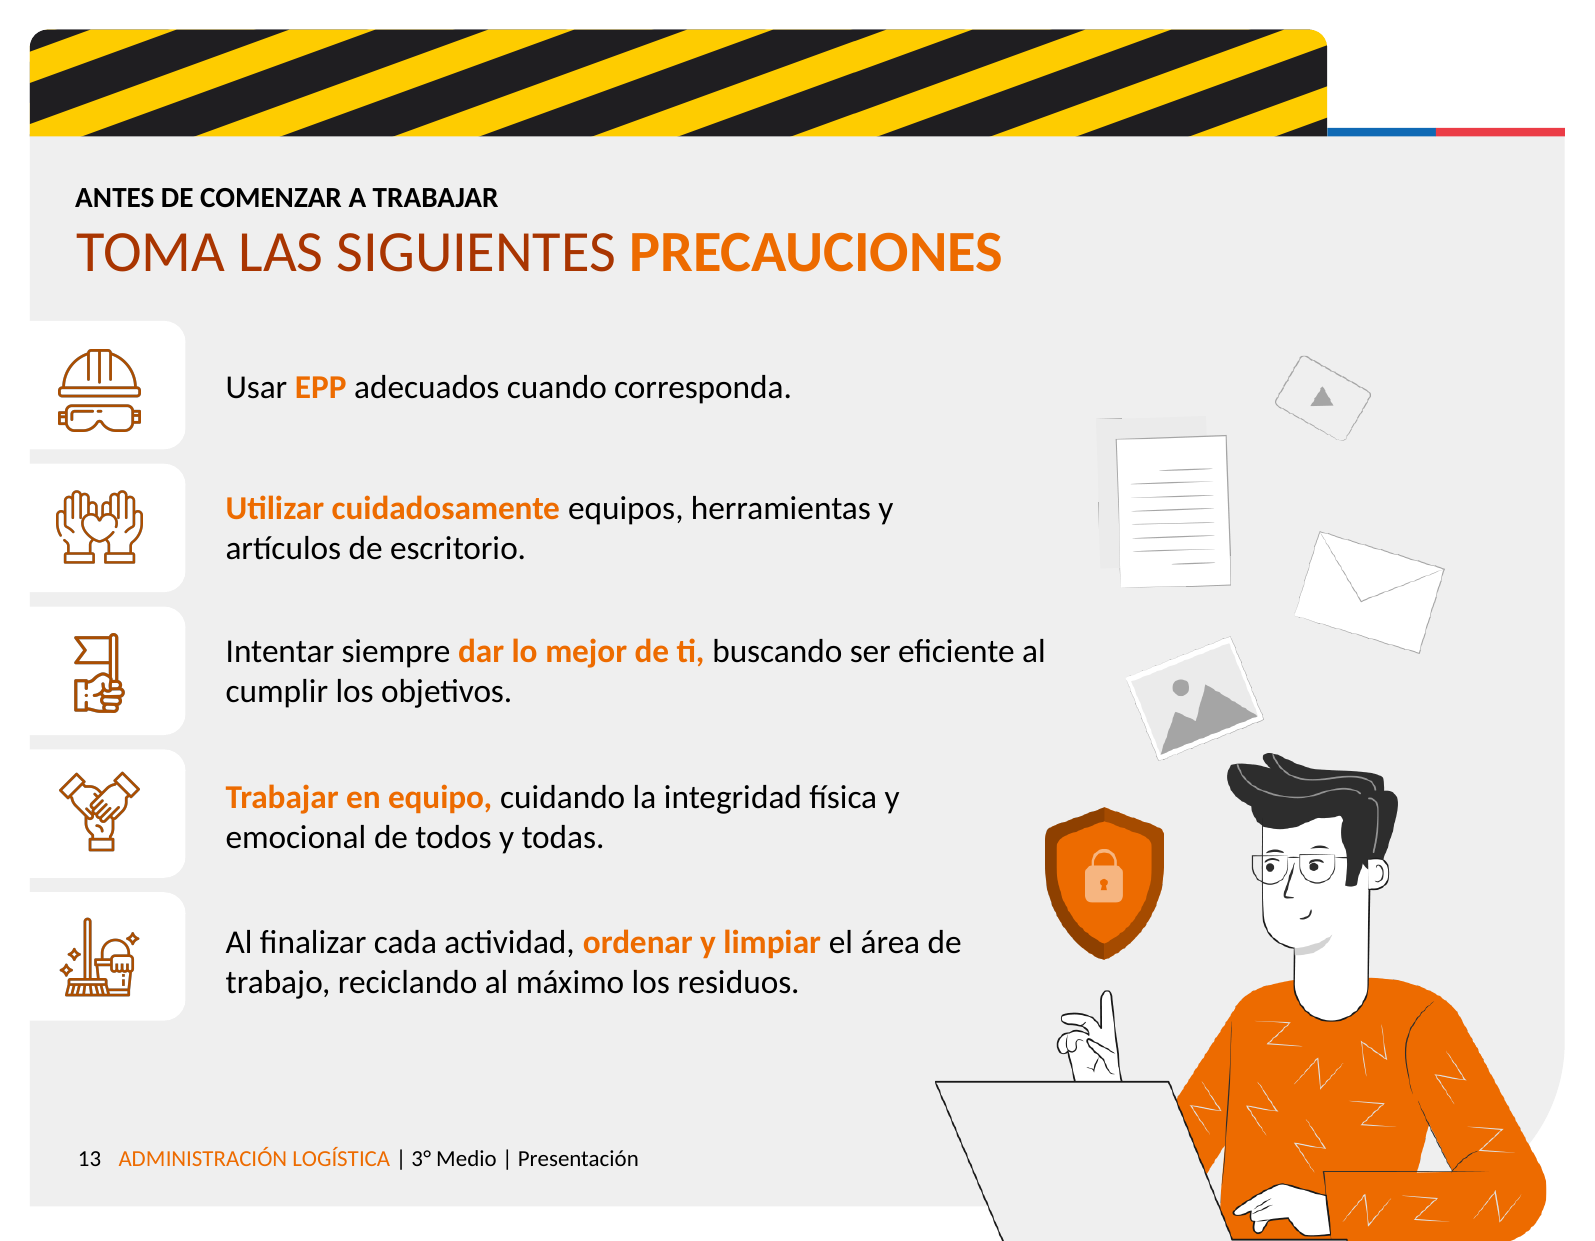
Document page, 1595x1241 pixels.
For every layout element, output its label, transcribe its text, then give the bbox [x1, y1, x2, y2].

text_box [0, 891, 919, 1021]
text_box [0, 749, 919, 879]
picture [57, 914, 142, 999]
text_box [0, 463, 919, 593]
picture [58, 349, 141, 433]
picture [59, 633, 140, 714]
picture [59, 771, 140, 853]
picture [56, 483, 143, 571]
text_box TOMA LAS SIGUIENTES PRECAUCIONES [61, 228, 1213, 281]
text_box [0, 606, 919, 736]
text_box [0, 320, 919, 450]
picture [29, 29, 1328, 137]
text_box ANTES DE COMENZAR A TRABAJAR [60, 200, 832, 226]
picture [924, 256, 1552, 1241]
